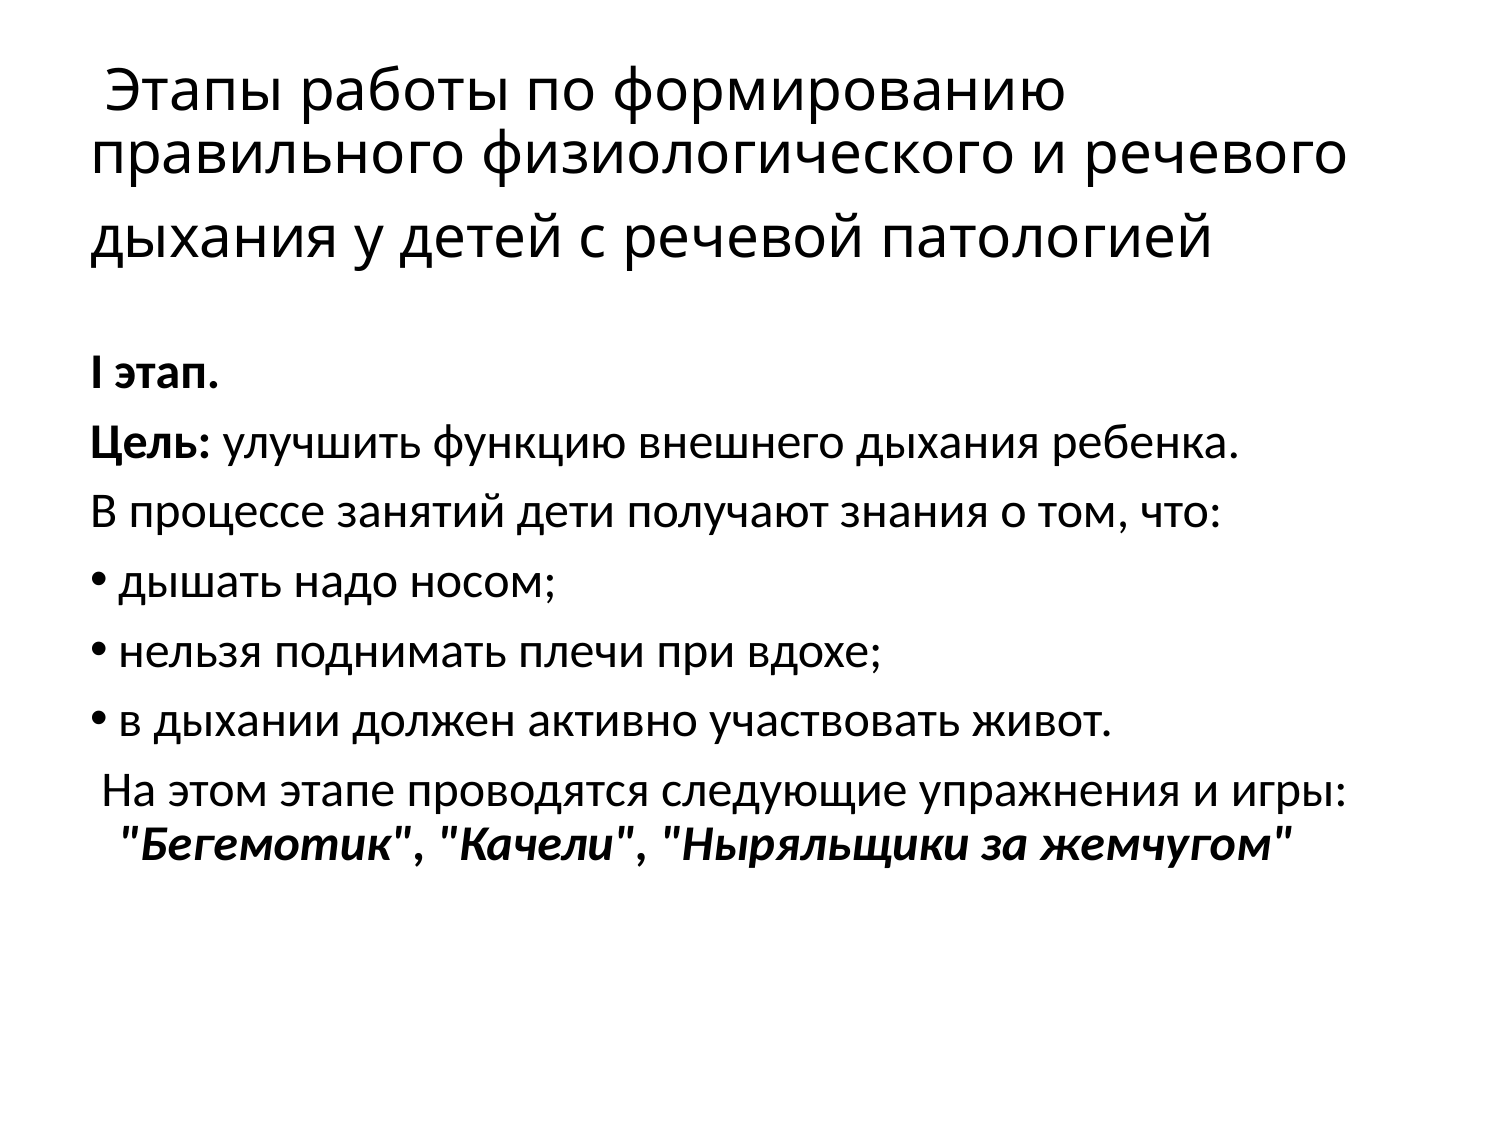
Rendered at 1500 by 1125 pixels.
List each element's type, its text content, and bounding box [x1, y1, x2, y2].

list I этап. Цель: улучшить функцию внешнего дыхания ребенка. В процессе занятий дети получают знания о том, что: дышать надо носом; нельзя поднимать плечи при вдохе; в дыхании должен активно участвовать живот. На этом этапе проводятся следующие упражнения и игры: "Бегемотик", "Качели", "Ныряльщики за жемчугом" [75, 338, 1425, 1071]
title Этапы работы по формированию правильного физиологического и речевого дыхания у детей с речевой патологией [75, 45, 1447, 291]
